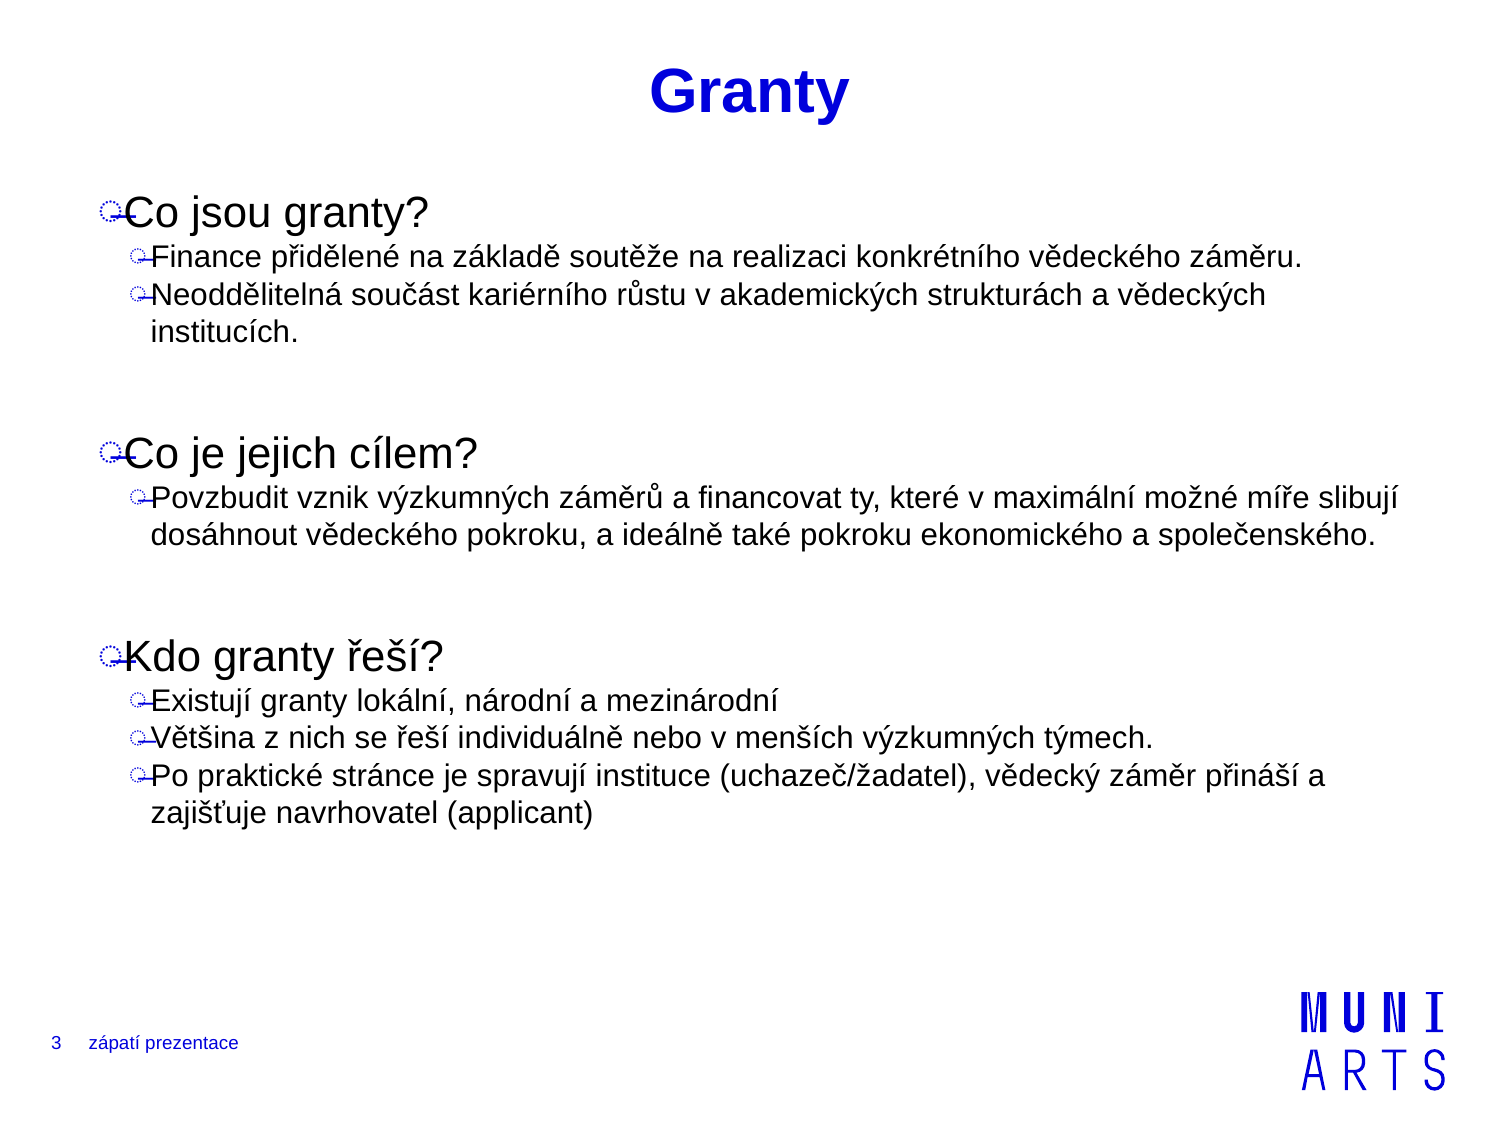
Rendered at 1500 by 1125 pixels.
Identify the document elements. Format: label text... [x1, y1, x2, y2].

footer zápatí prezentace [88, 1021, 1063, 1063]
title Granty [88, 62, 1412, 137]
list Co jsou granty? Finance přidělené na základě soutěže na realizaci konkrétního vědeckého záměru. Neoddělitelná součást kariérního růstu v akademických strukturách a vědeckých institucích. Co je jejich cílem? Povzbudit vznik výzkumných záměrů a financovat ty, které v maximální možné míře slibují dosáhnout vědeckého pokroku, a ideálně také pokroku ekonomického a společenského. Kdo granty řeší? Existují granty lokální, národní a mezinárodní Většina z nich se řeší individuálně nebo v menších výzkumných týmech. Po praktické stránce je spravují instituce (uchazeč/žadatel), vědecký záměr přináší a zajišťuje navrhovatel (applicant) [88, 179, 1412, 860]
slide_number 3 [50, 1021, 82, 1063]
